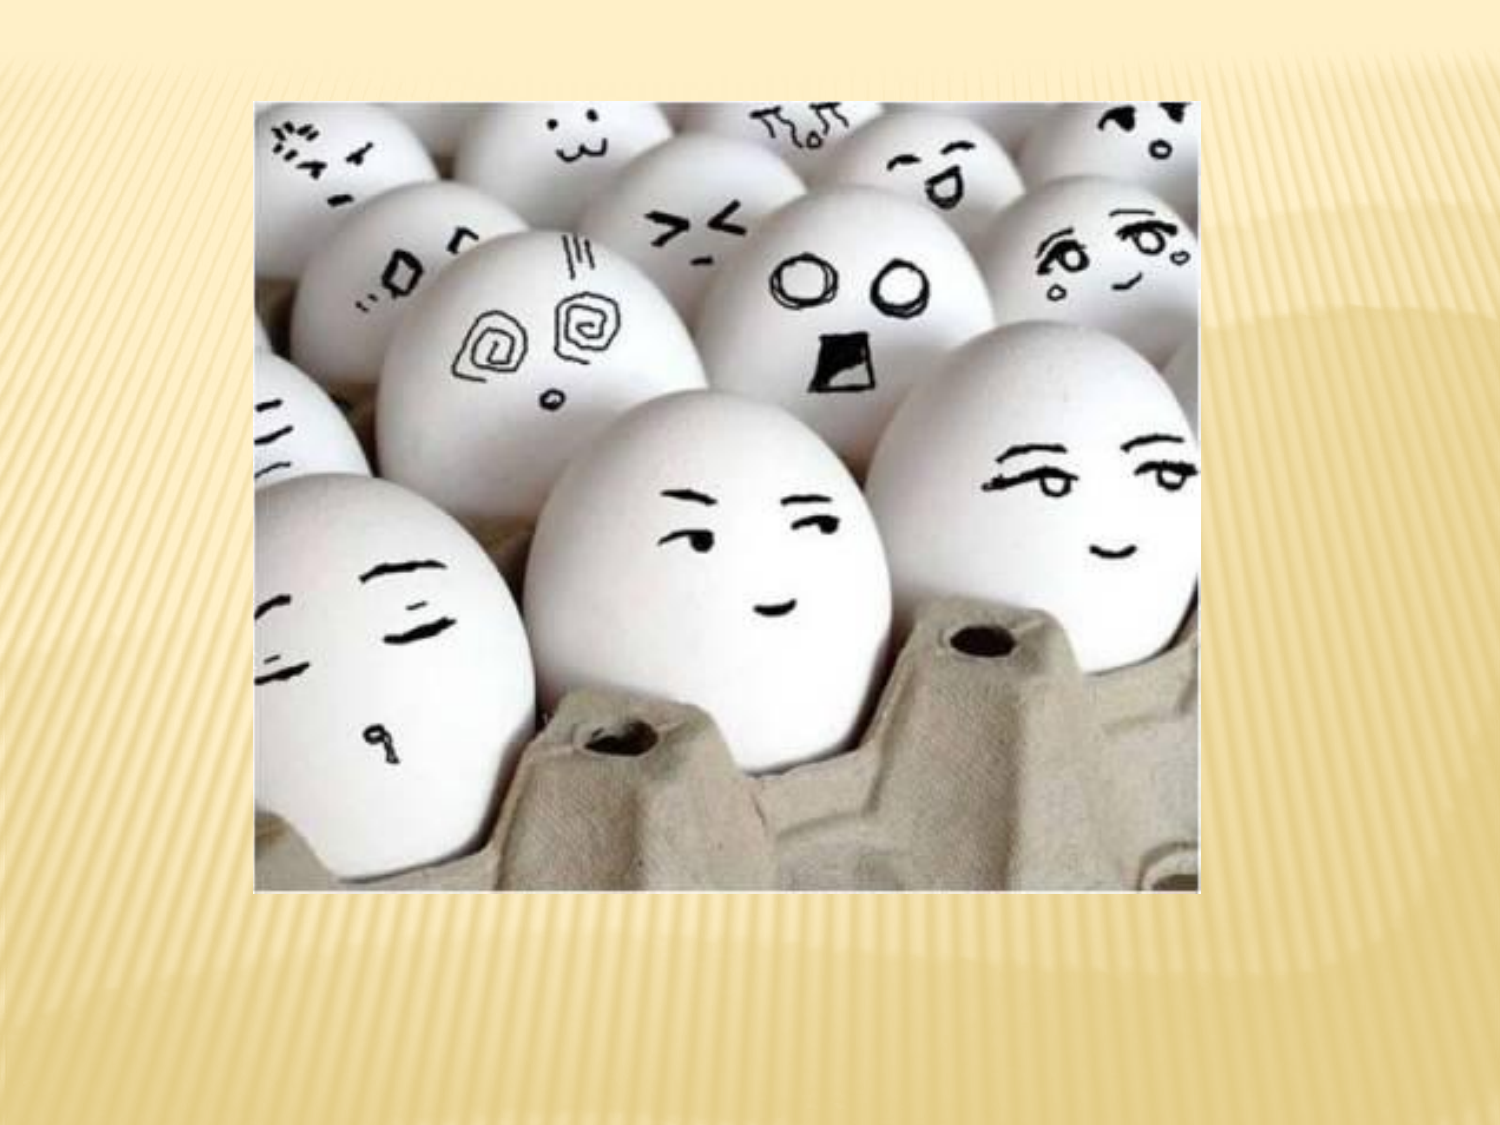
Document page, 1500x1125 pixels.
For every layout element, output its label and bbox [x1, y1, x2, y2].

picture [253, 101, 1201, 894]
